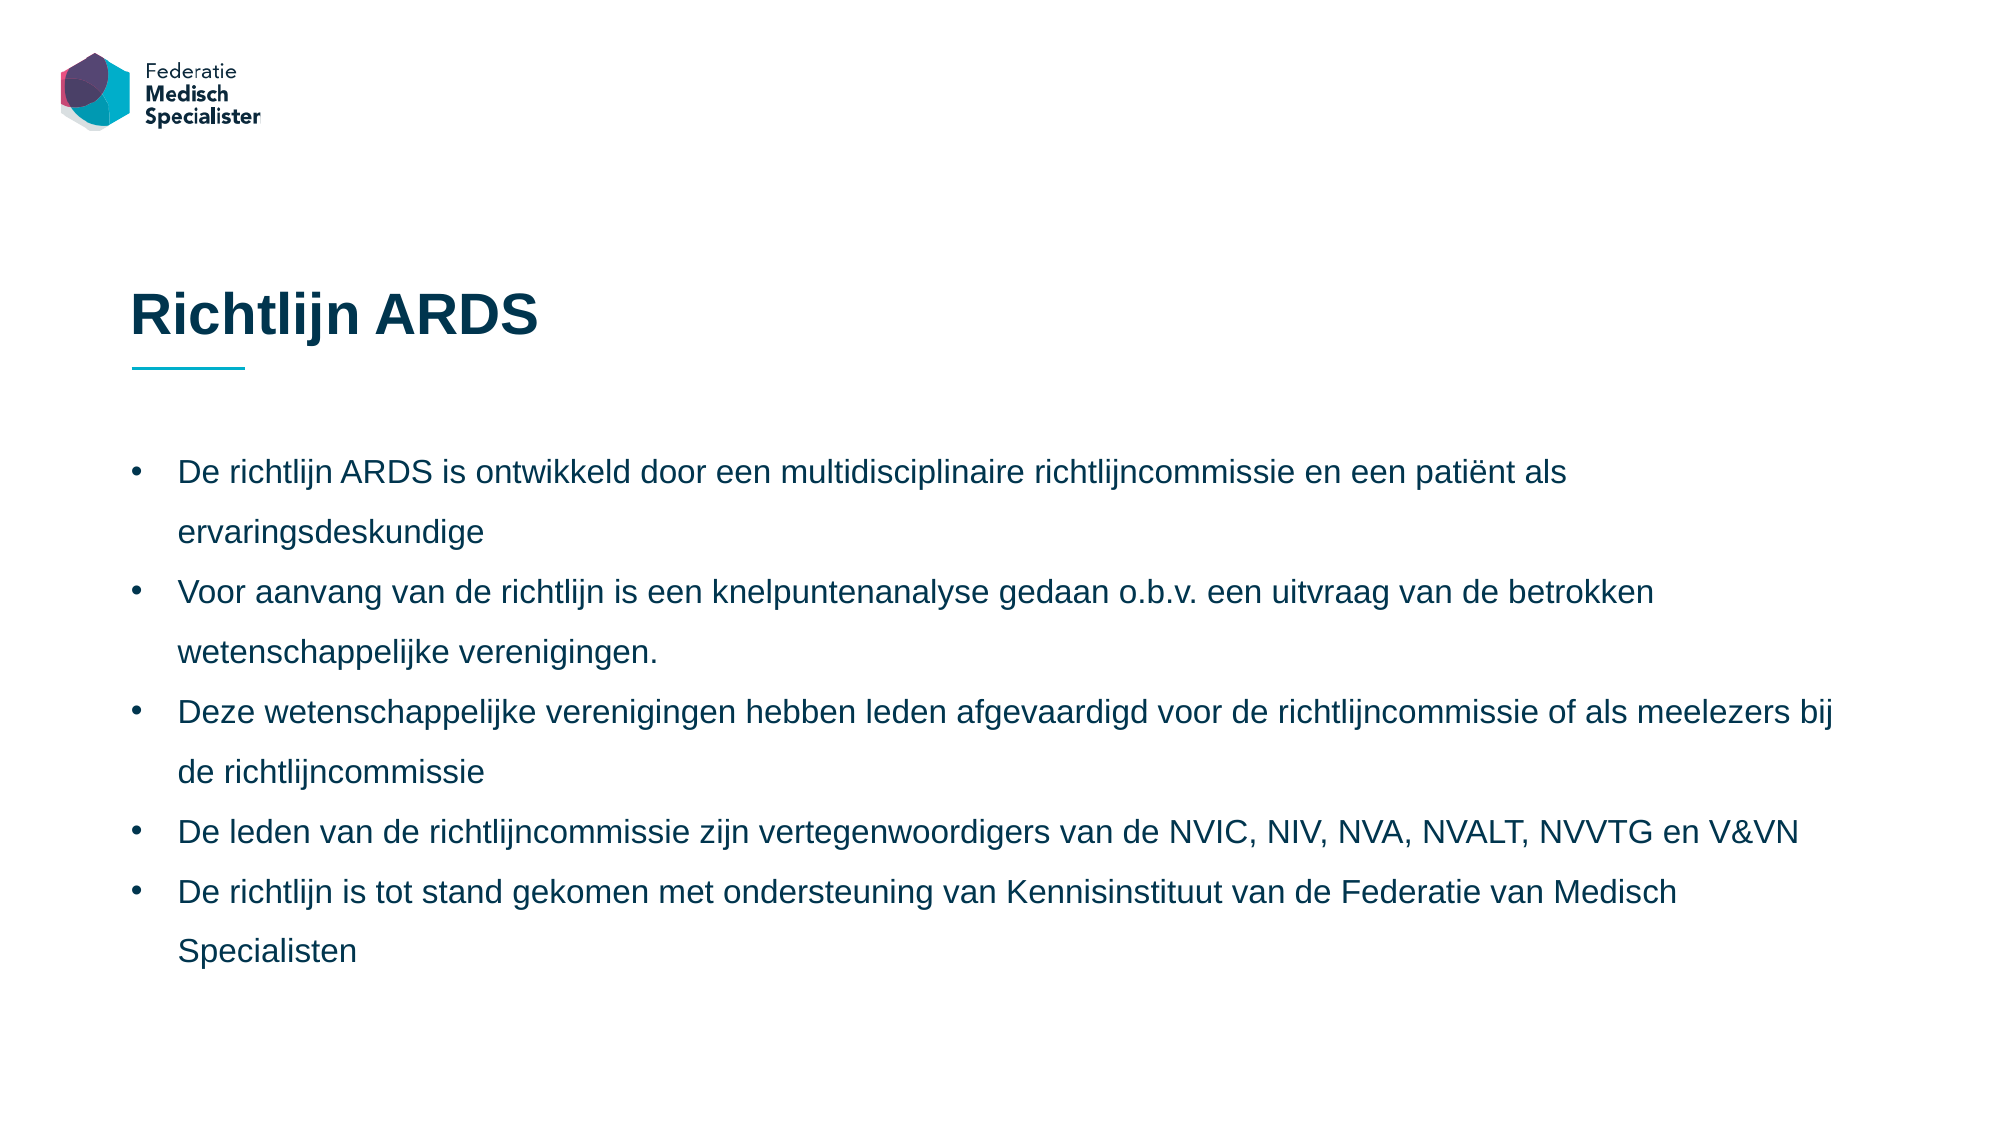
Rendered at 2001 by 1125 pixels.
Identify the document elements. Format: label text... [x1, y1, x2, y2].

list De richtlijn ARDS is ontwikkeld door een multidisciplinaire richtlijncommissie en een patiënt als ervaringsdeskundige Voor aanvang van de richtlijn is een knelpuntenanalyse gedaan o.b.v. een uitvraag van de betrokken wetenschappelijke verenigingen. Deze wetenschappelijke verenigingen hebben leden afgevaardigd voor de richtlijncommissie of als meelezers bij de richtlijncommissie De leden van de richtlijncommissie zijn vertegenwoordigers van de NVIC, NIV, NVA, NVALT, NVVTG en V&VN De richtlijn is tot stand gekomen met ondersteuning van Kennisinstituut van de Federatie van Medisch Specialisten [115, 423, 1882, 999]
list Richtlijn ARDS [115, 200, 1886, 355]
